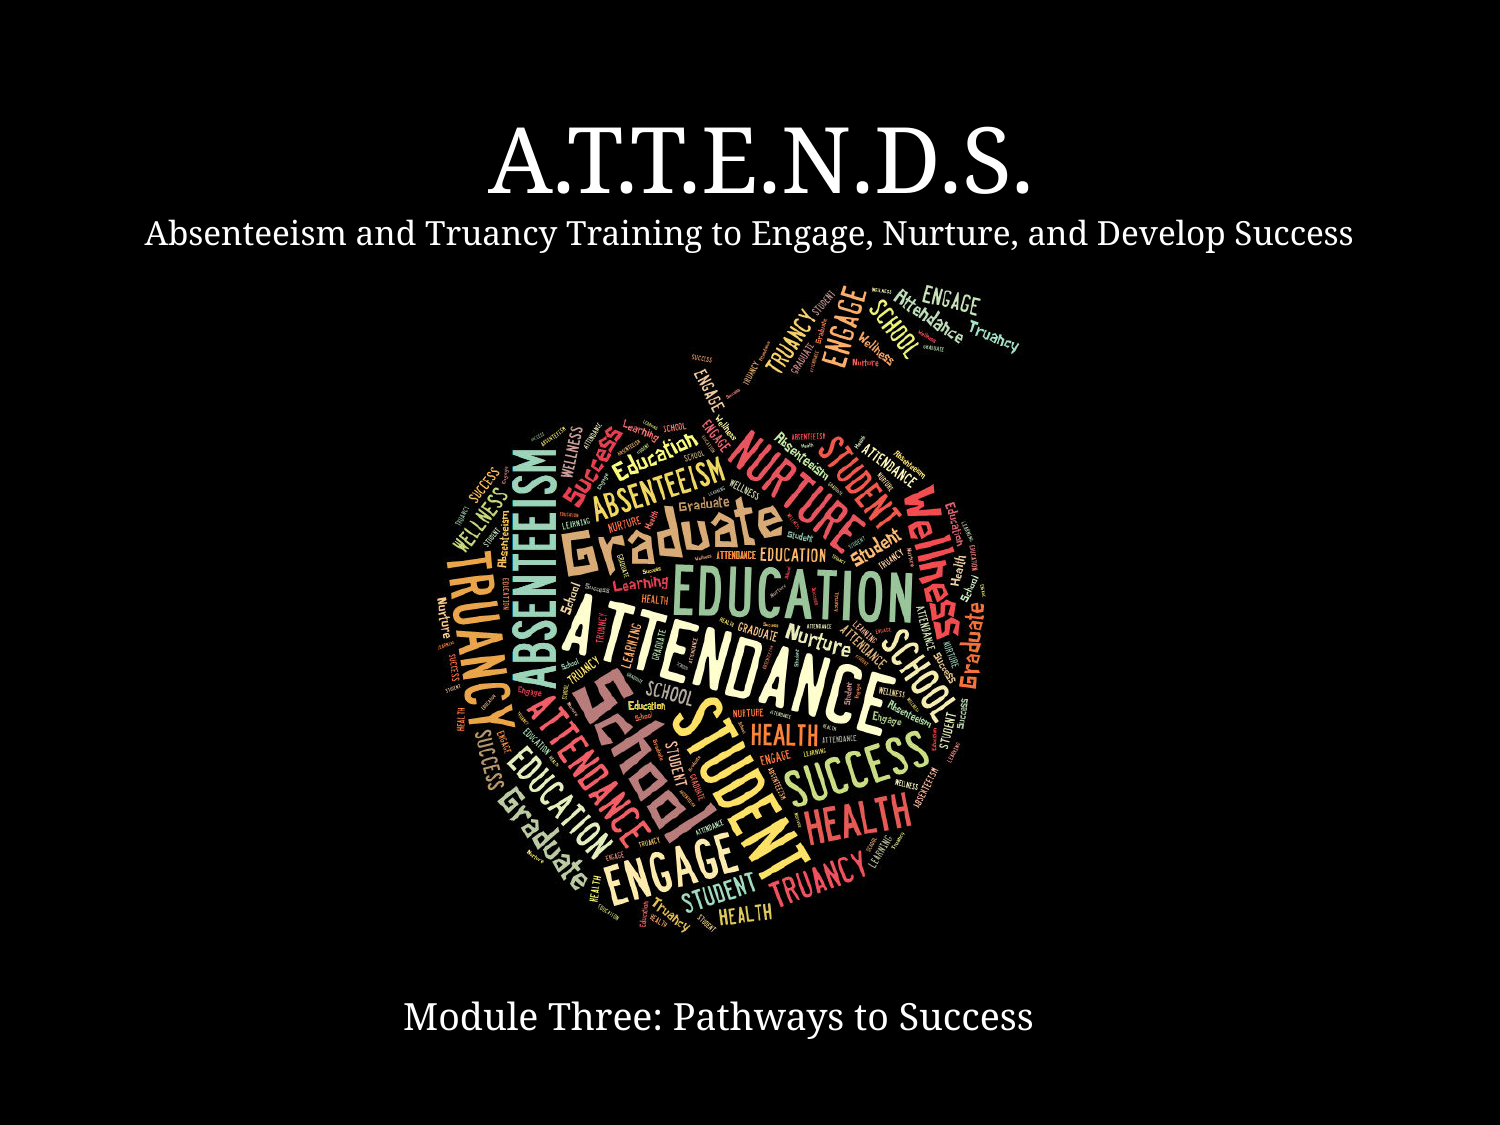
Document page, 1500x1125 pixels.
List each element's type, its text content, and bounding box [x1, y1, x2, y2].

title A.T.T.E.N.D.S. Absenteeism and Truancy Training to Engage, Nurture, and Develop Success [112, 12, 1388, 342]
picture [424, 264, 1038, 955]
text_box Module Three: Pathways to Success [300, 985, 1138, 1046]
